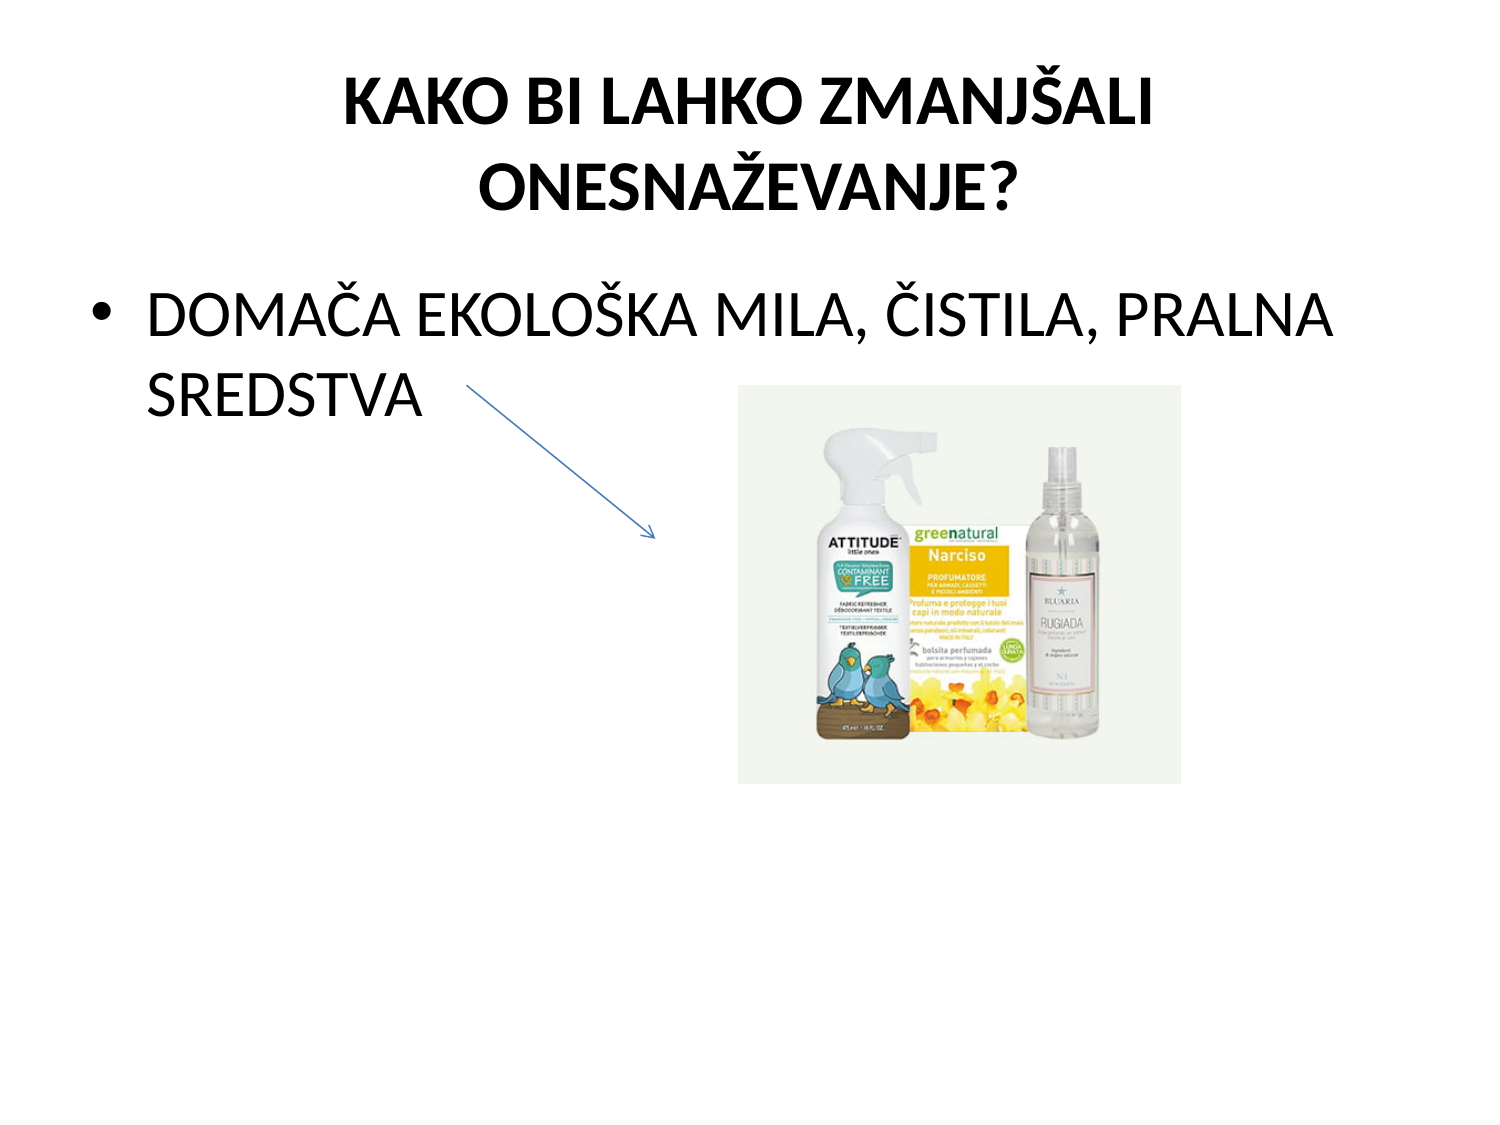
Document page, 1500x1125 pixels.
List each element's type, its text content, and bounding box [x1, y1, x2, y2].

list DOMAČA EKOLOŠKA MILA, ČISTILA, PRALNA SREDSTVA [75, 262, 1425, 1005]
title KAKO BI LAHKO ZMANJŠALI ONESNAŽEVANJE? [75, 45, 1425, 233]
picture [737, 385, 1181, 784]
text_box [466, 385, 656, 540]
